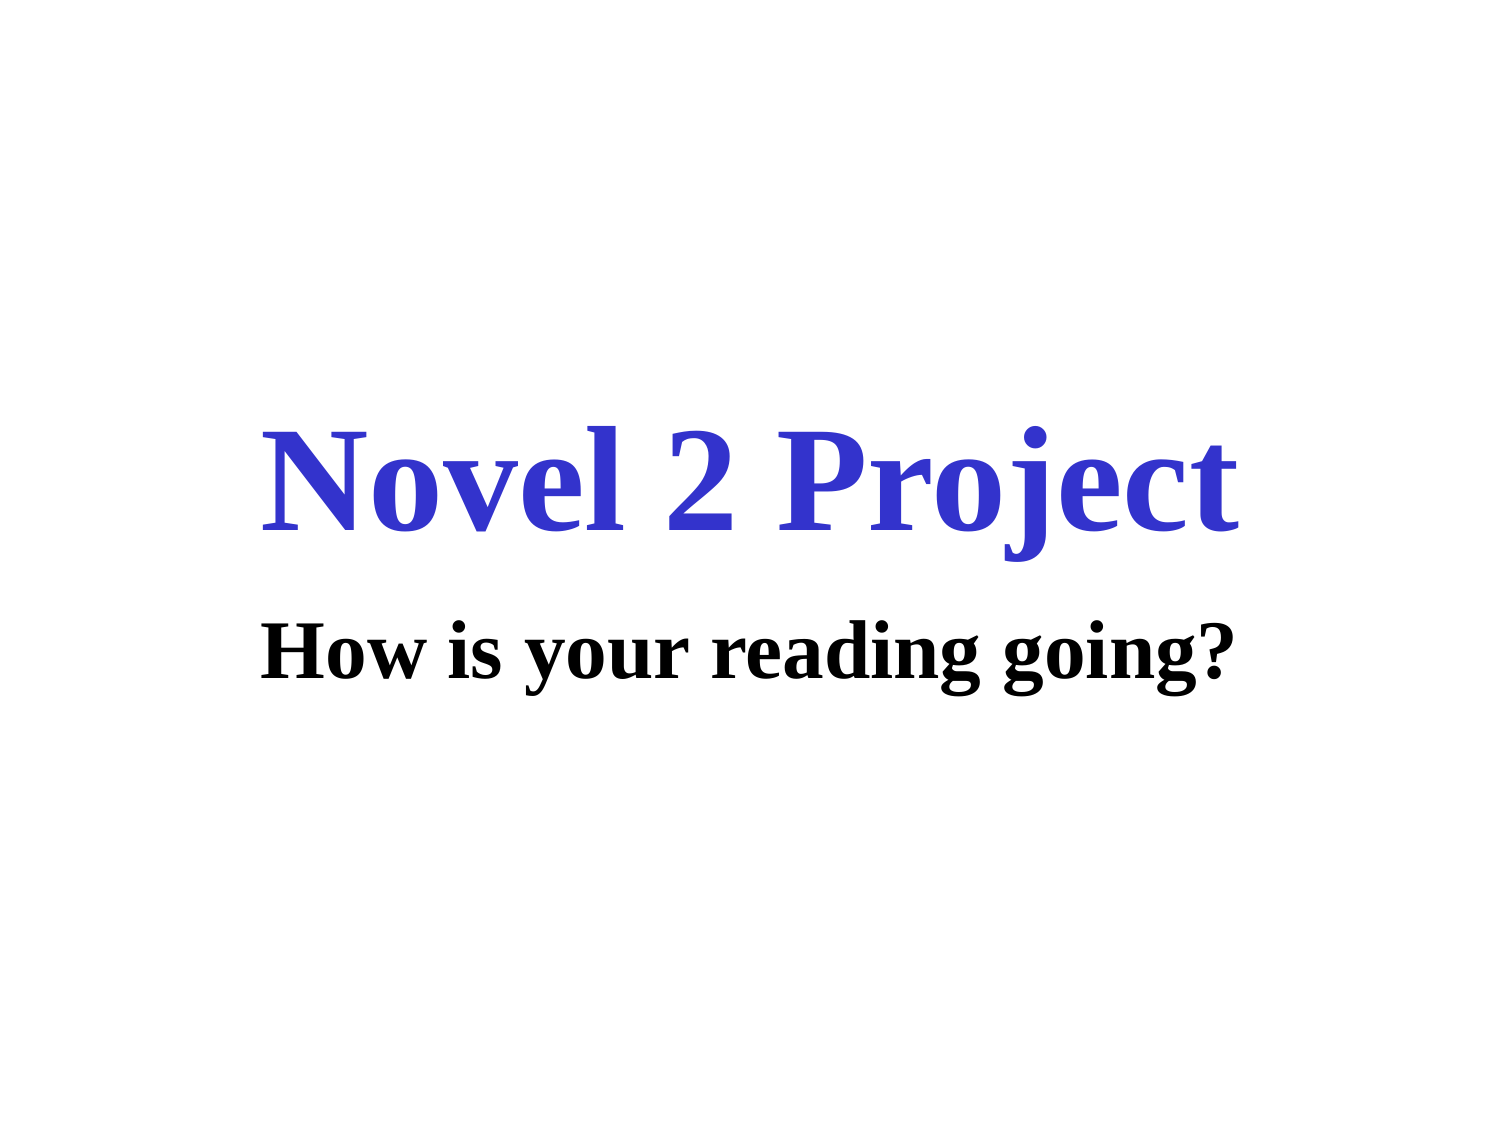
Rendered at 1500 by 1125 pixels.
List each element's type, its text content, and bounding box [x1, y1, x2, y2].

title Novel 2 Project [112, 349, 1388, 591]
subtitle How is your reading going? [225, 587, 1275, 875]
